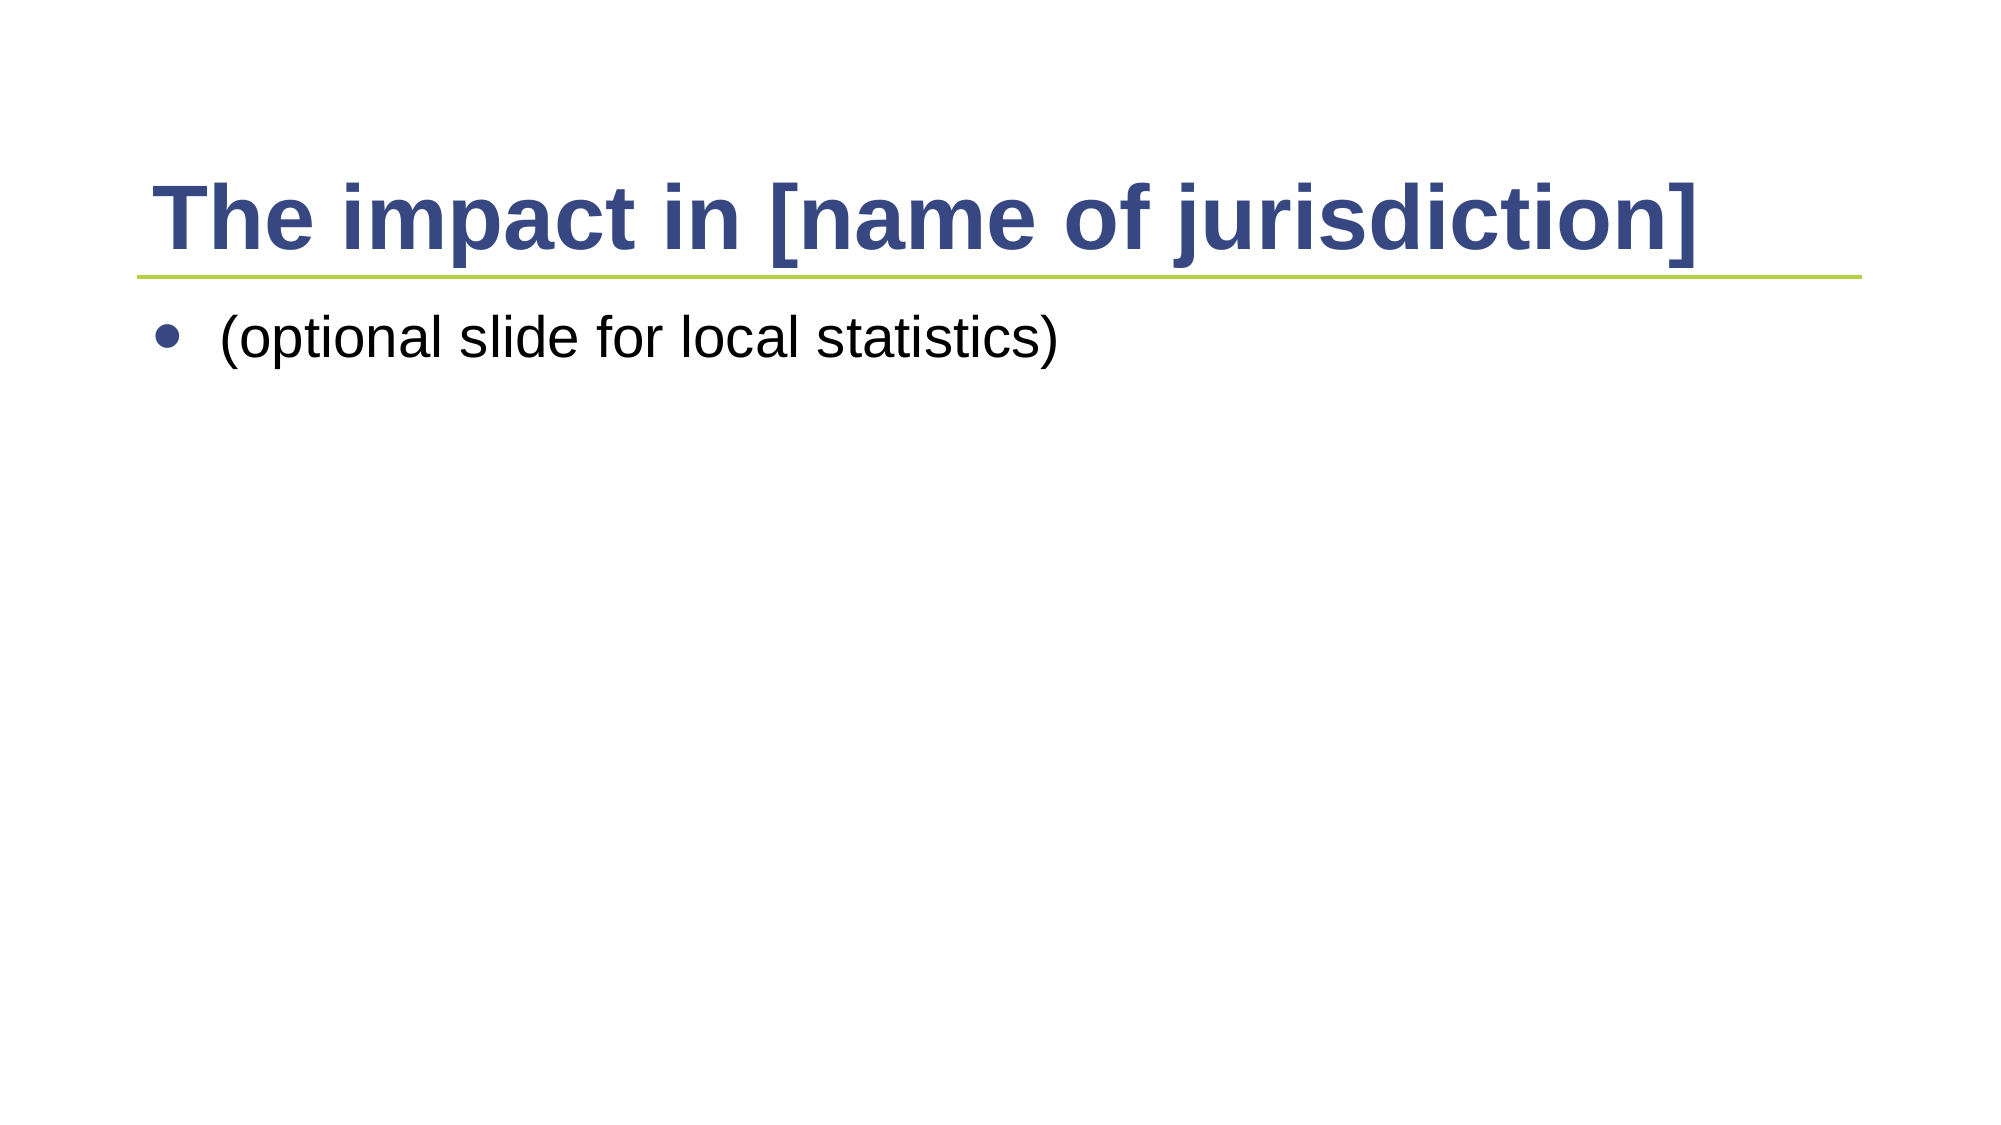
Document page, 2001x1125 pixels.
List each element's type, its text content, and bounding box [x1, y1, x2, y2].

list (optional slide for local statistics) [137, 299, 1863, 1014]
title The impact in [name of jurisdiction] [137, 59, 1863, 278]
